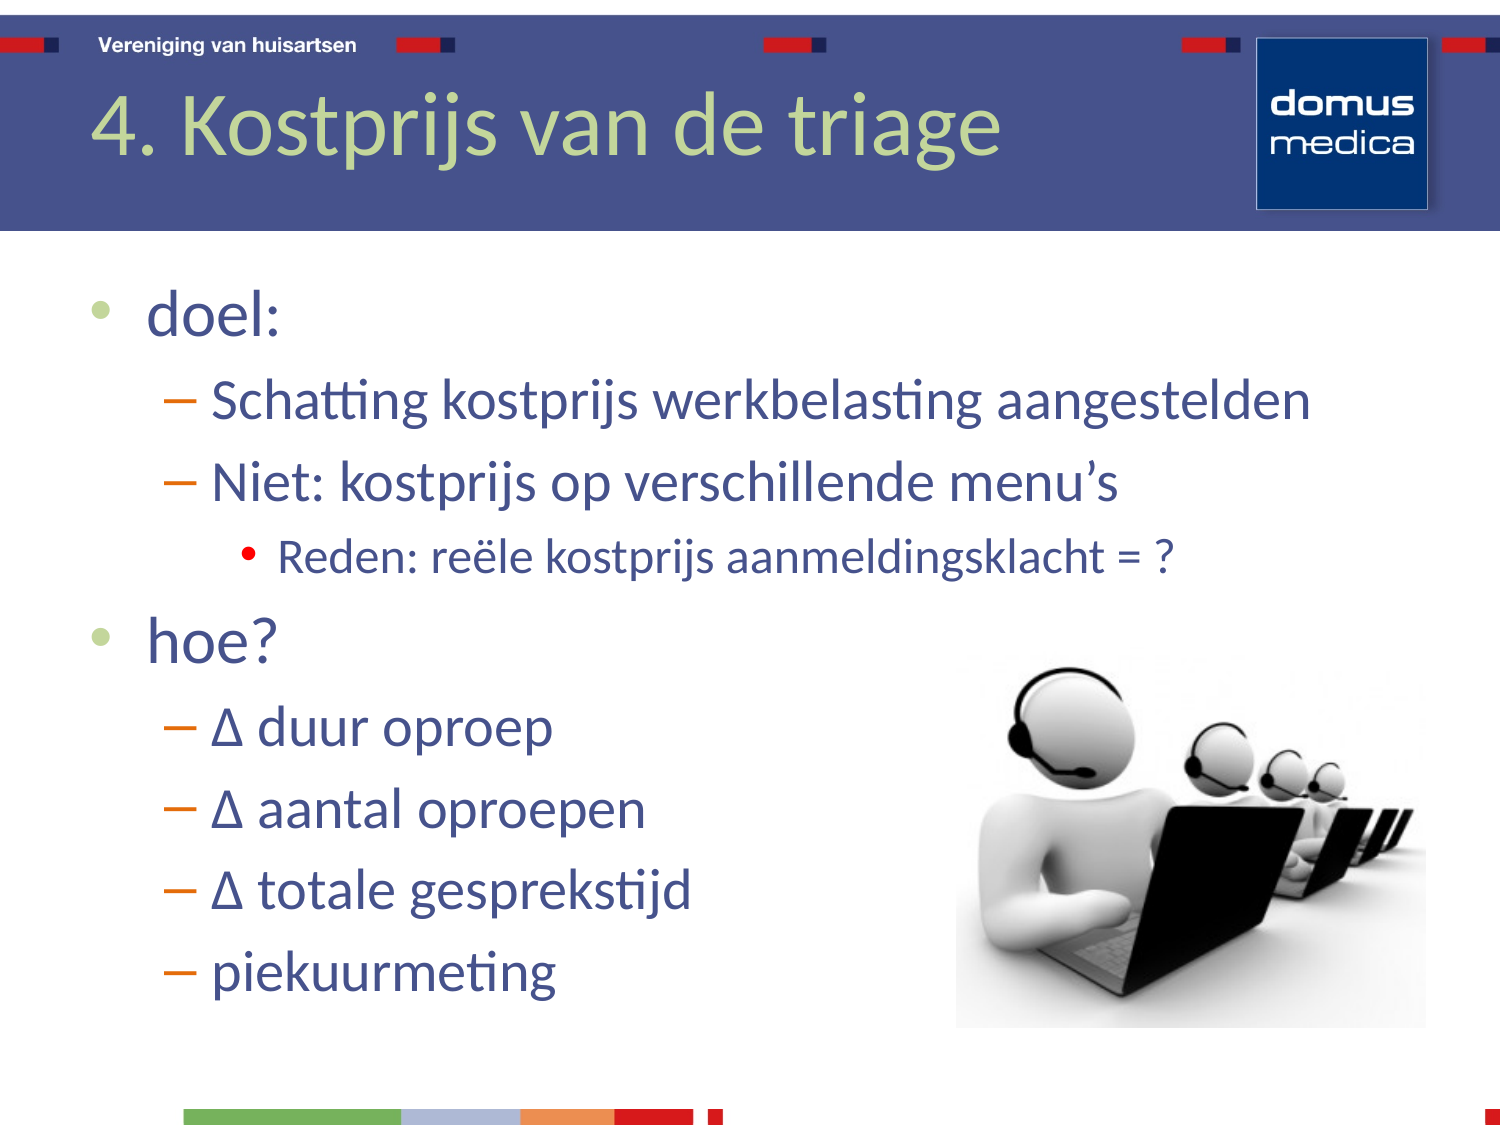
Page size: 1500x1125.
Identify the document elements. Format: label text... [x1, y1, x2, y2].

title 4. Kostprijs van de triage [75, 45, 1425, 193]
picture [0, 1109, 1500, 1125]
picture [0, 0, 1500, 231]
picture [955, 647, 1426, 1028]
text_box doel: Schatting kostprijs werkbelasting aangestelden Niet: kostprijs op verschillende menu’s Reden: reële kostprijs aanmeldingsklacht = ? hoe? ∆ duur oproep ∆ aantal oproepen ∆ totale gesprekstijd piekuurmeting [74, 262, 1425, 1005]
